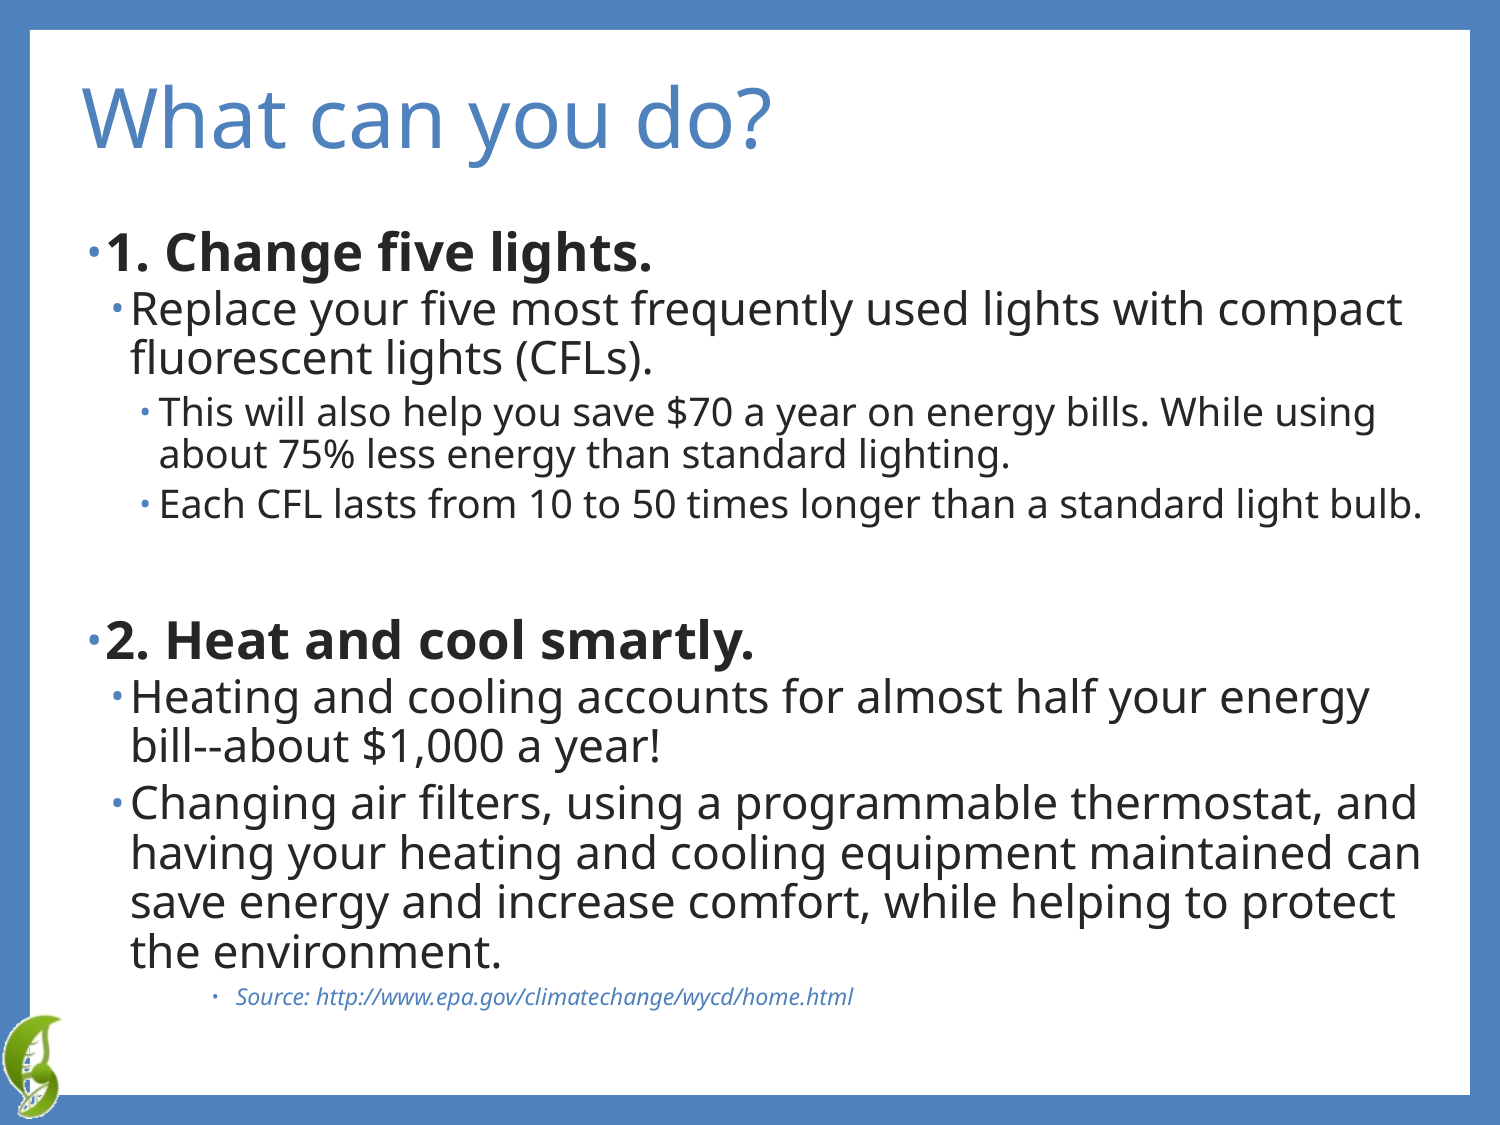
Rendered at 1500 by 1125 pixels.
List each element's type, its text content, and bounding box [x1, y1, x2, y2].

picture [0, 1012, 70, 1119]
list 1. Change five lights. Replace your five most frequently used lights with compact fluorescent lights (CFLs). This will also help you save $70 a year on energy bills. While using about 75% less energy than standard lighting. Each CFL lasts from 10 to 50 times longer than a standard light bulb. 2. Heat and cool smartly. Heating and cooling accounts for almost half your energy bill--about $1,000 a year! Changing air filters, using a programmable thermostat, and having your heating and cooling equipment maintained can save energy and increase comfort, while helping to protect the environment. Source: http://www.epa.gov/climatechange/wycd/home.html [66, 218, 1440, 1068]
title What can you do? [66, 46, 1440, 197]
